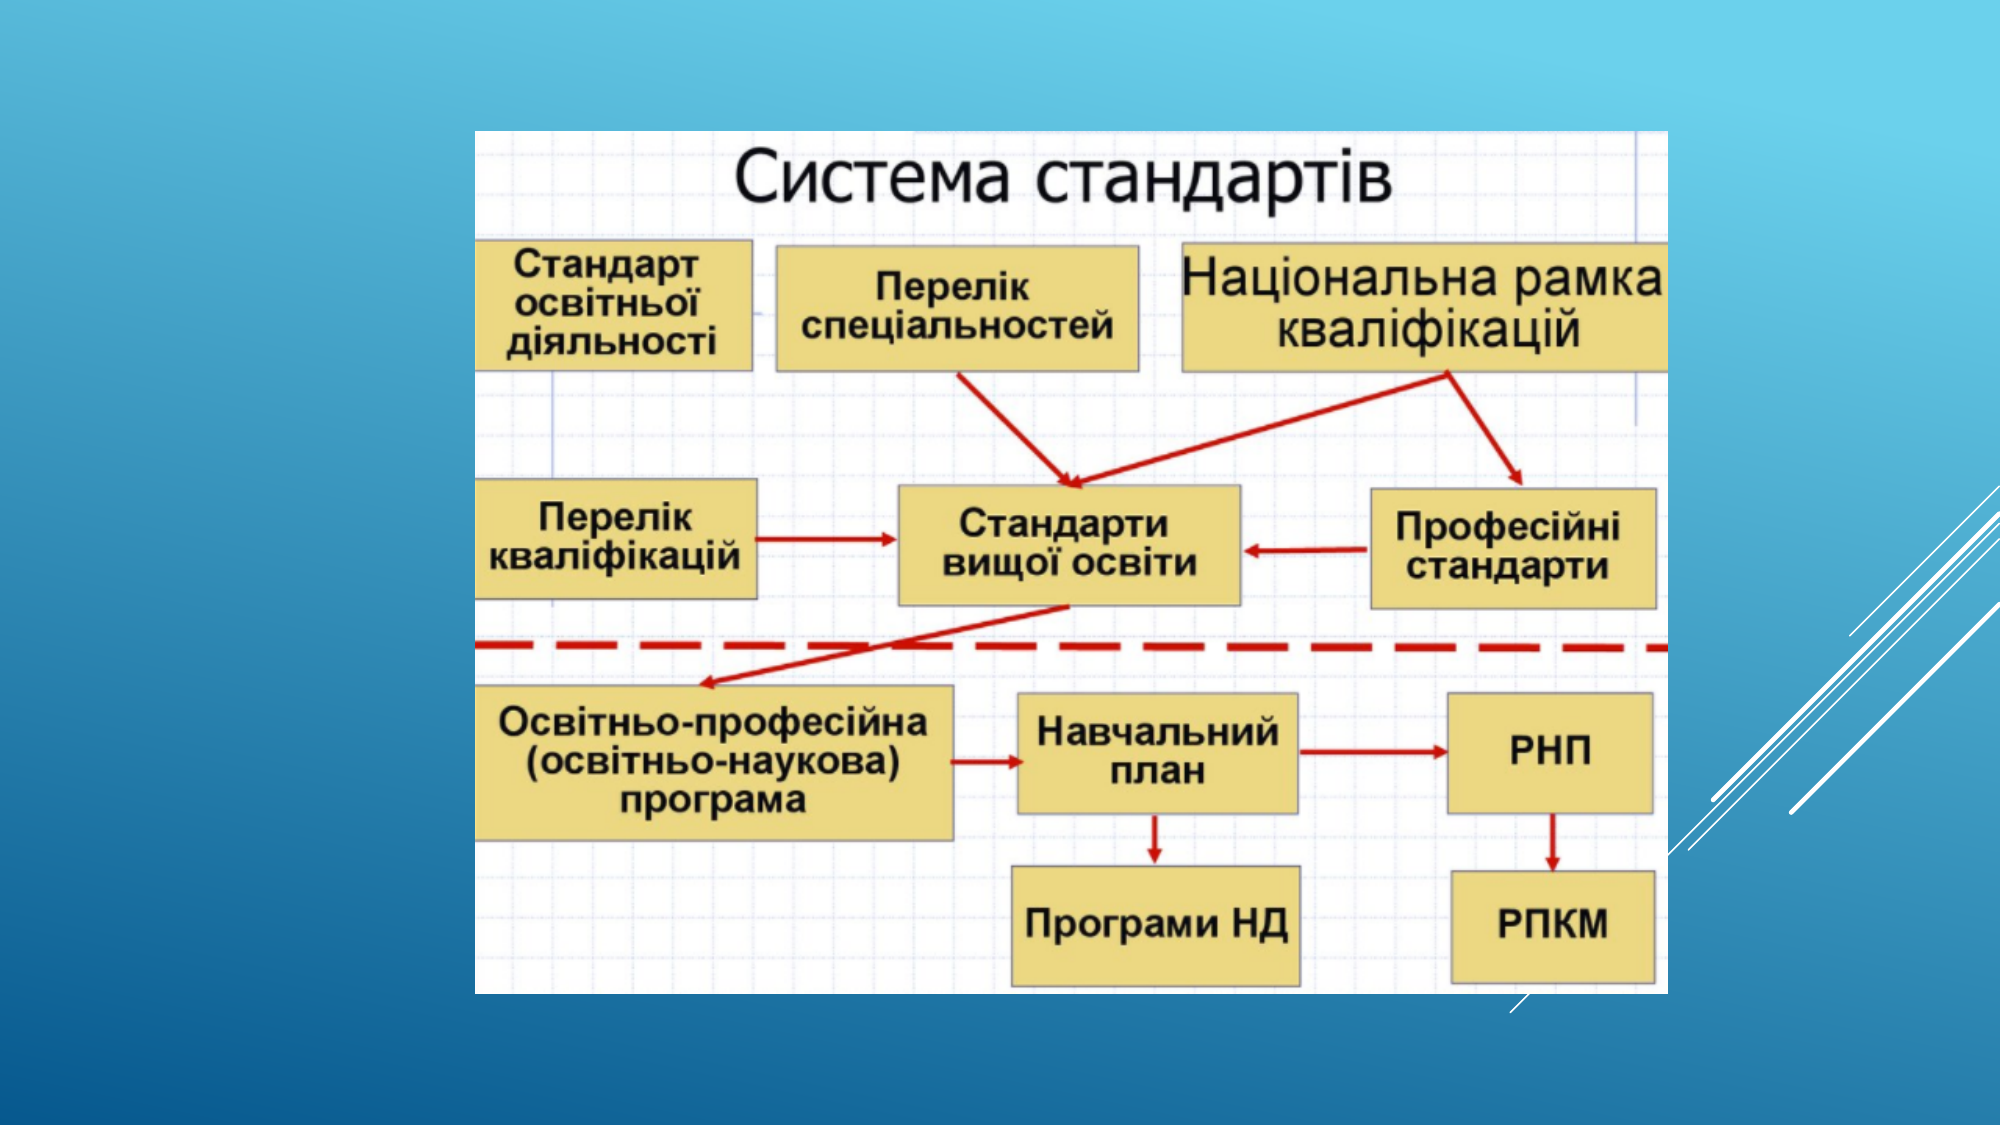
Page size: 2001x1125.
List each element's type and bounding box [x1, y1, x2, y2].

picture [474, 131, 1668, 994]
